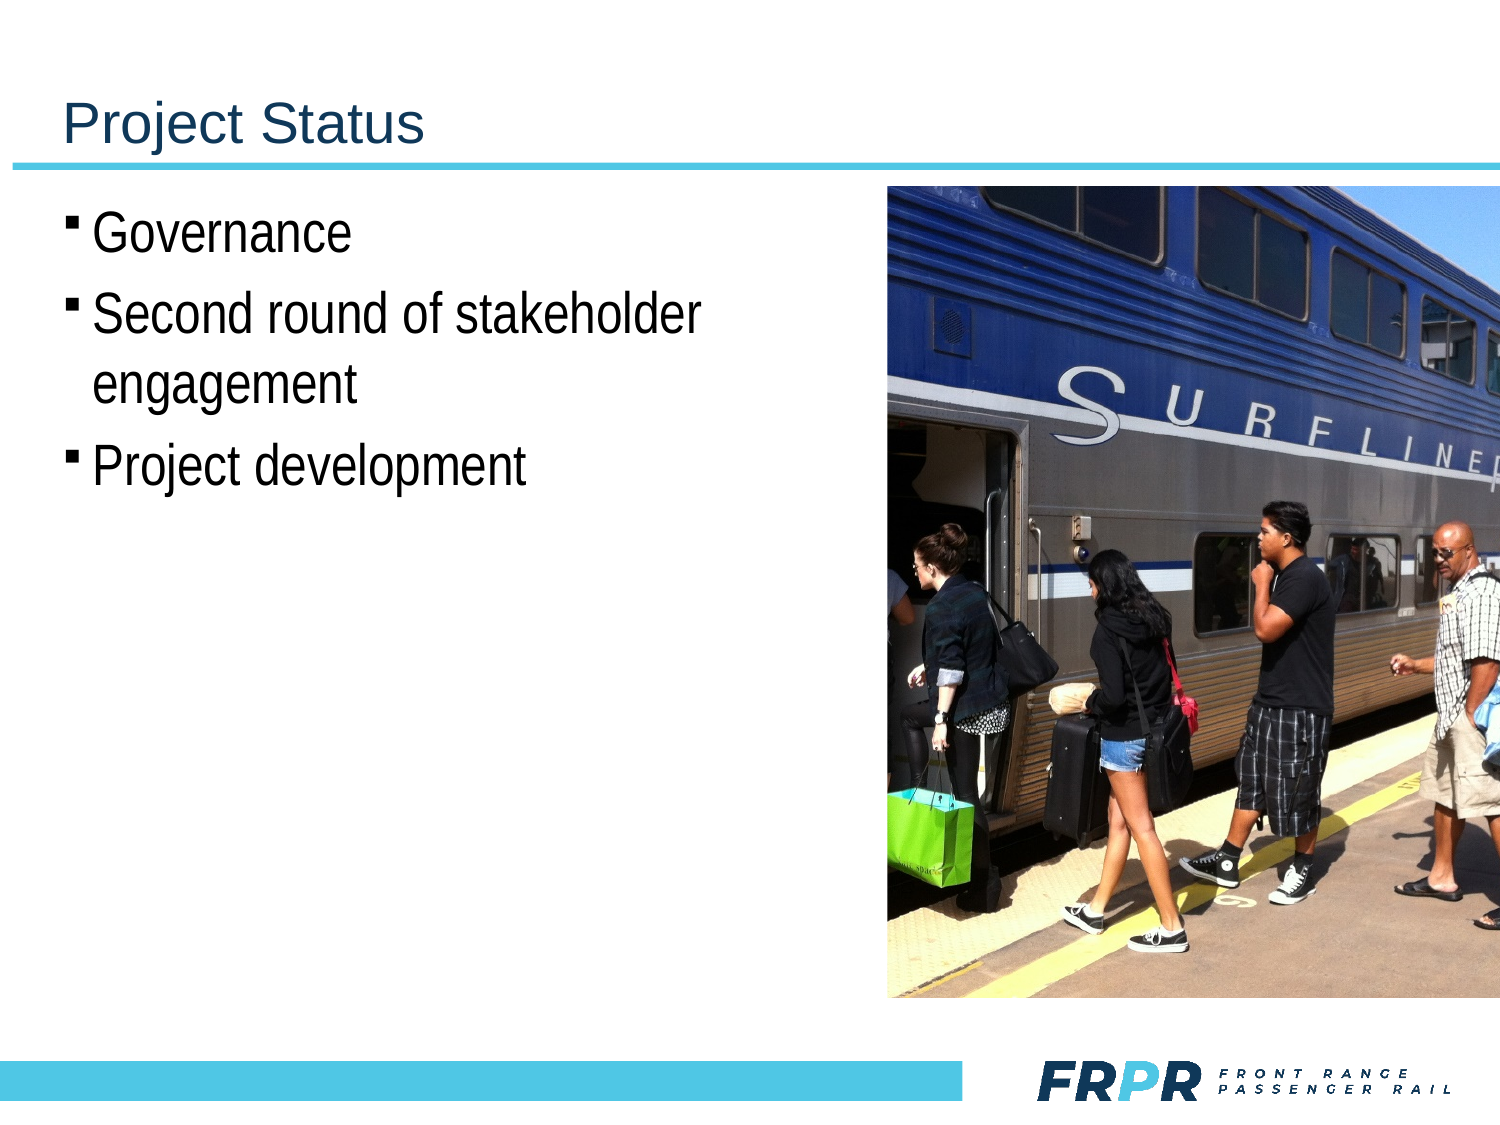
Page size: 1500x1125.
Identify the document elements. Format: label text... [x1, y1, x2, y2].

picture [1037, 1061, 1450, 1101]
list Governance Second round of stakeholder engagement Project development [24, 186, 863, 998]
picture [887, 185, 1500, 998]
title Project Status [24, 0, 1450, 163]
